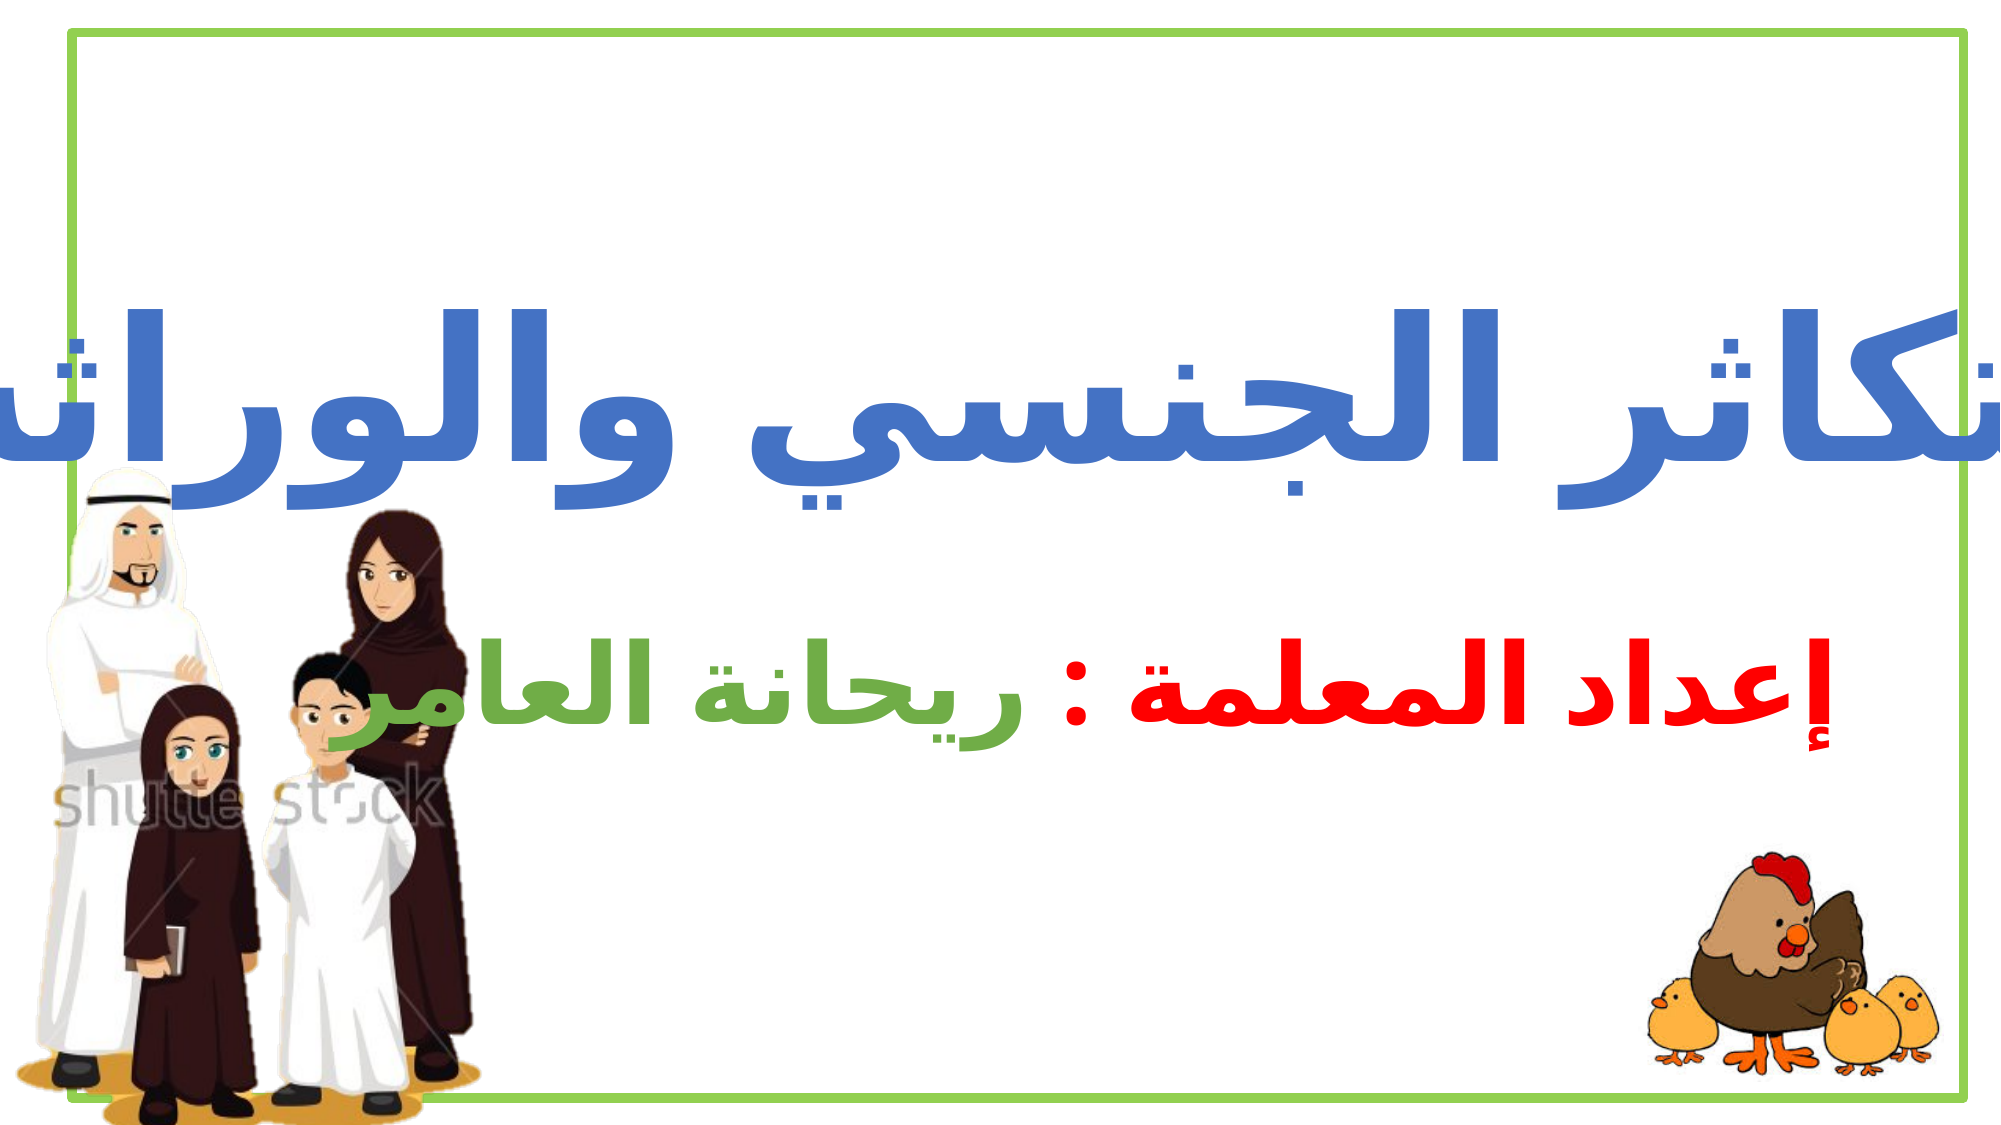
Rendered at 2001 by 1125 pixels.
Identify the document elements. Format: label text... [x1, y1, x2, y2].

picture [1638, 843, 1944, 1082]
text_box [71, 32, 1964, 253]
picture [0, 460, 502, 1125]
text_box [502, 509, 1964, 1098]
text_box إعداد المعلمة : ريحانة العامر [502, 604, 1855, 755]
text_box التكاثر الجنسي والوراثة [0, 253, 2000, 509]
